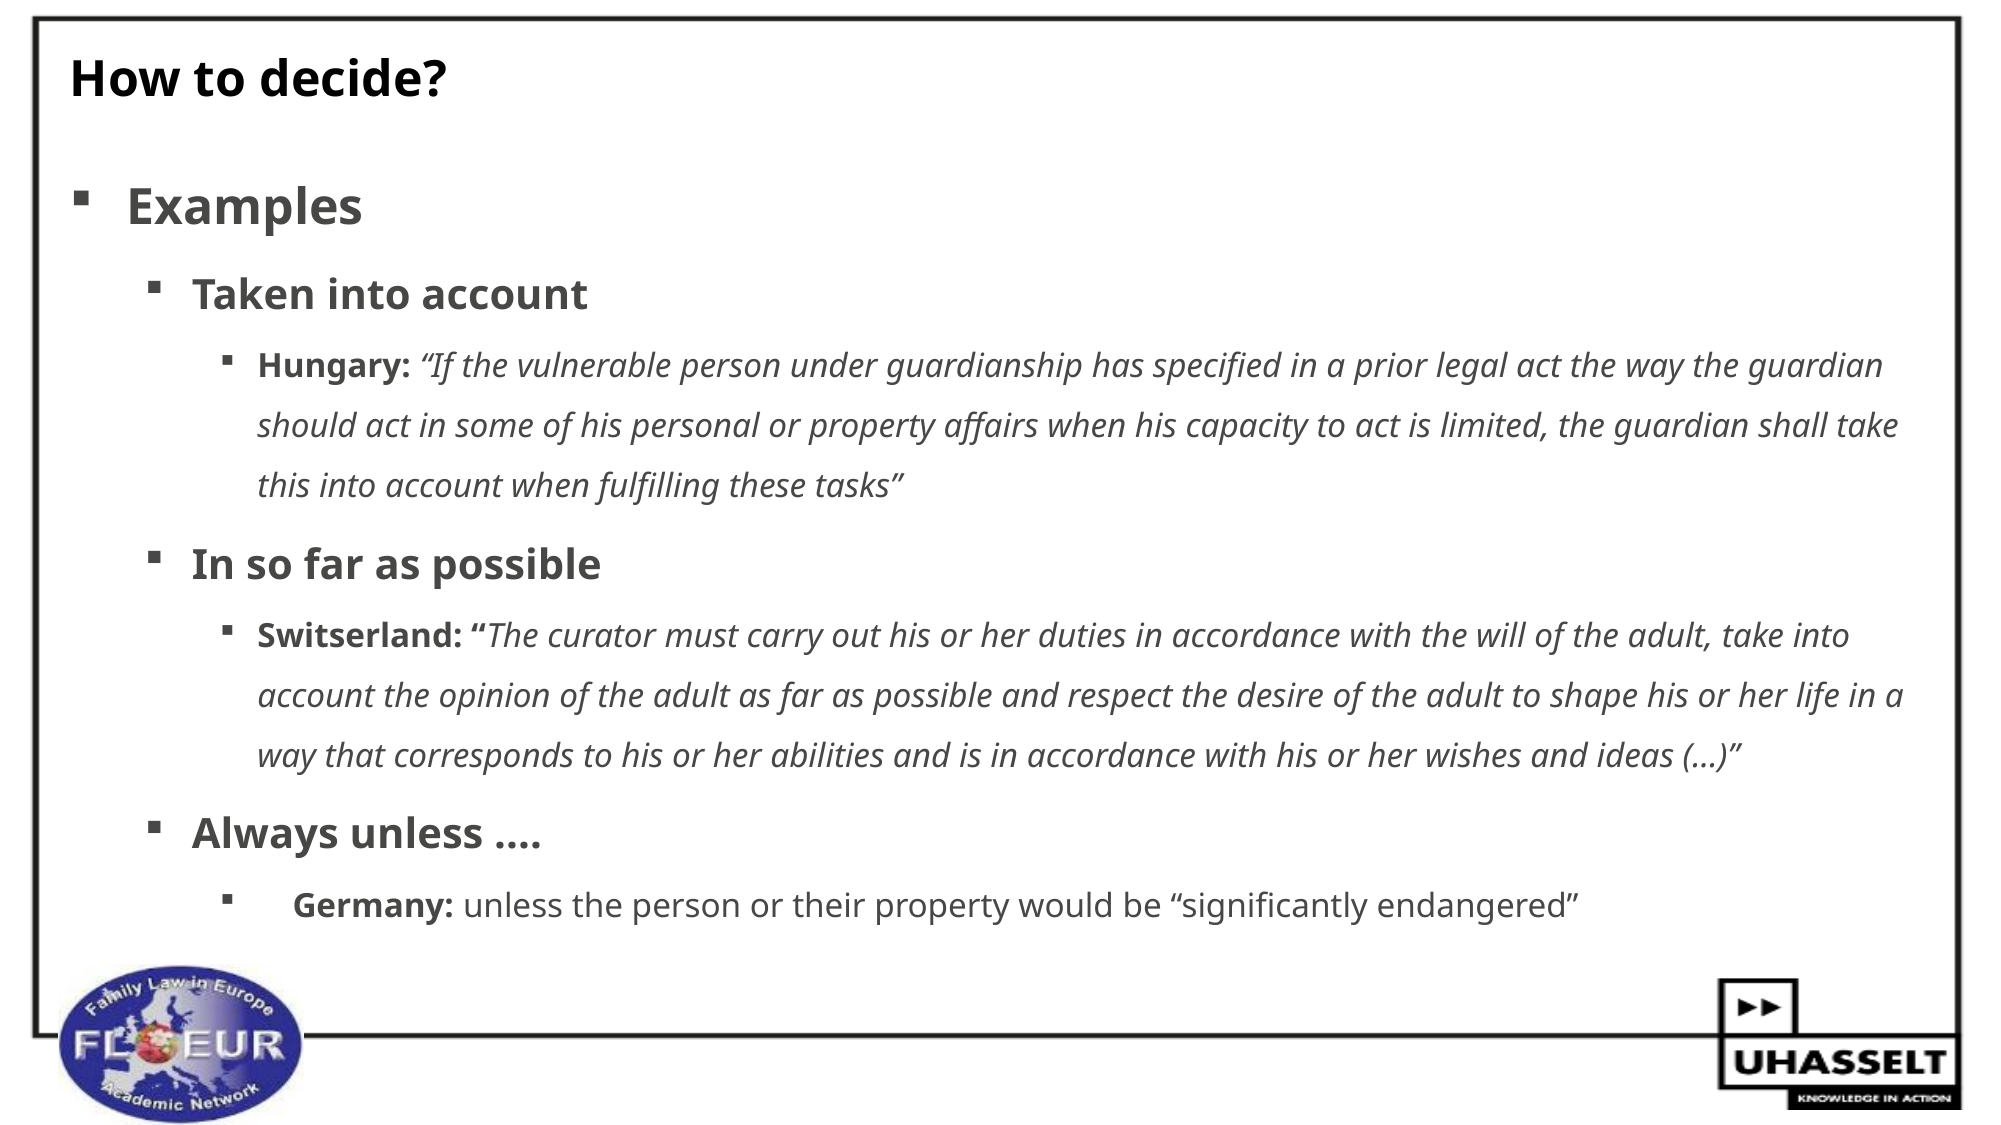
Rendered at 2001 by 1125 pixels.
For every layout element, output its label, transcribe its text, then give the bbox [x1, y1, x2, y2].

list Examples Taken into account Hungary: “If the vulnerable person under guardianship has specified in a prior legal act the way the guardian should act in some of his personal or property affairs when his capacity to act is limited, the guardian shall take this into account when fulfilling these tasks” In so far as possible Switserland: “The curator must carry out his or her duties in accordance with the will of the adult, take into account the opinion of the adult as far as possible and respect the desire of the adult to shape his or her life in a way that corresponds to his or her abilities and is in accordance with his or her wishes and ideas (...)” Always unless .... Germany: unless the person or their property would be “significantly endangered” [55, 137, 1945, 1012]
title How to decide? [55, 30, 1945, 122]
picture [27, 12, 1968, 1125]
